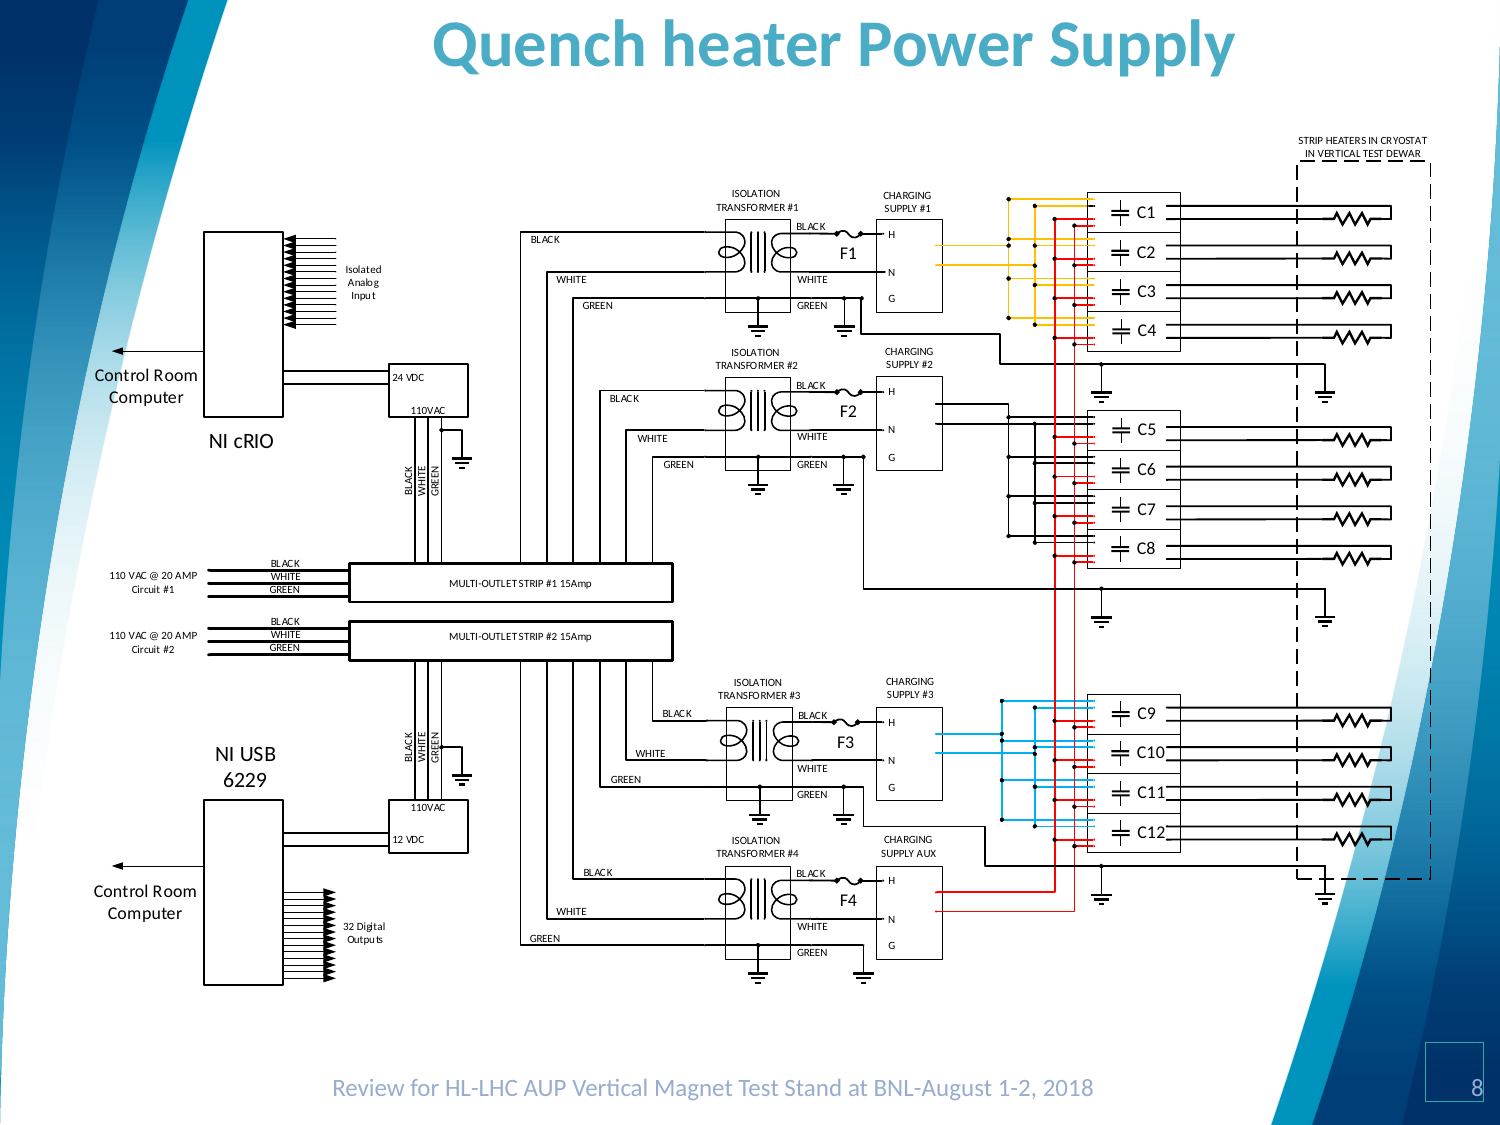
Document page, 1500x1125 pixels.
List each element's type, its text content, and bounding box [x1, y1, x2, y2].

picture [0, 0, 1500, 1125]
slide_number 8 [1425, 1042, 1484, 1102]
footer Review for HL-LHC AUP Vertical Magnet Test Stand at BNL-August 1-2, 2018 [162, 1042, 1096, 1102]
title Quench heater Power Supply [243, 0, 1425, 88]
